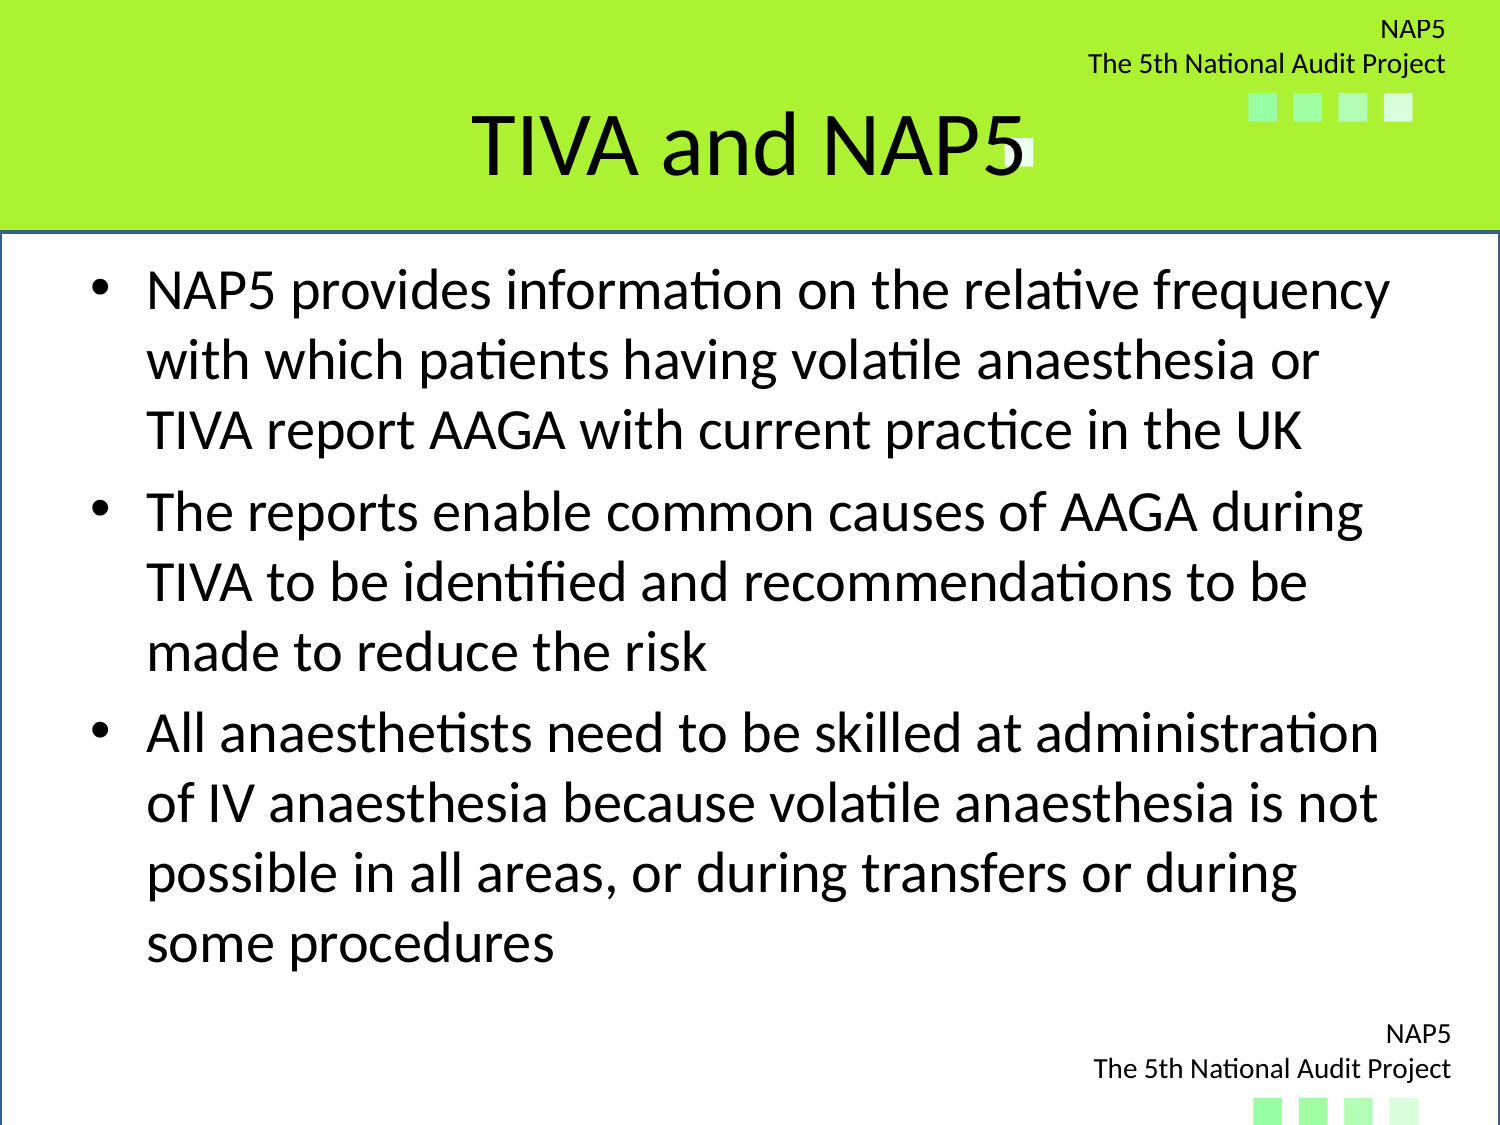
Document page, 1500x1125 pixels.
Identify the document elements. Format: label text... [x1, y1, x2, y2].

title TIVA and NAP5 [75, 45, 1425, 233]
list NAP5 provides information on the relative frequency with which patients having volatile anaesthesia or TIVA report AAGA with current practice in the UK The reports enable common causes of AAGA during TIVA to be identified and recommendations to be made to reduce the risk All anaesthetists need to be skilled at administration of IV anaesthesia because volatile anaesthesia is not possible in all areas, or during transfers or during some procedures [75, 243, 1425, 1005]
